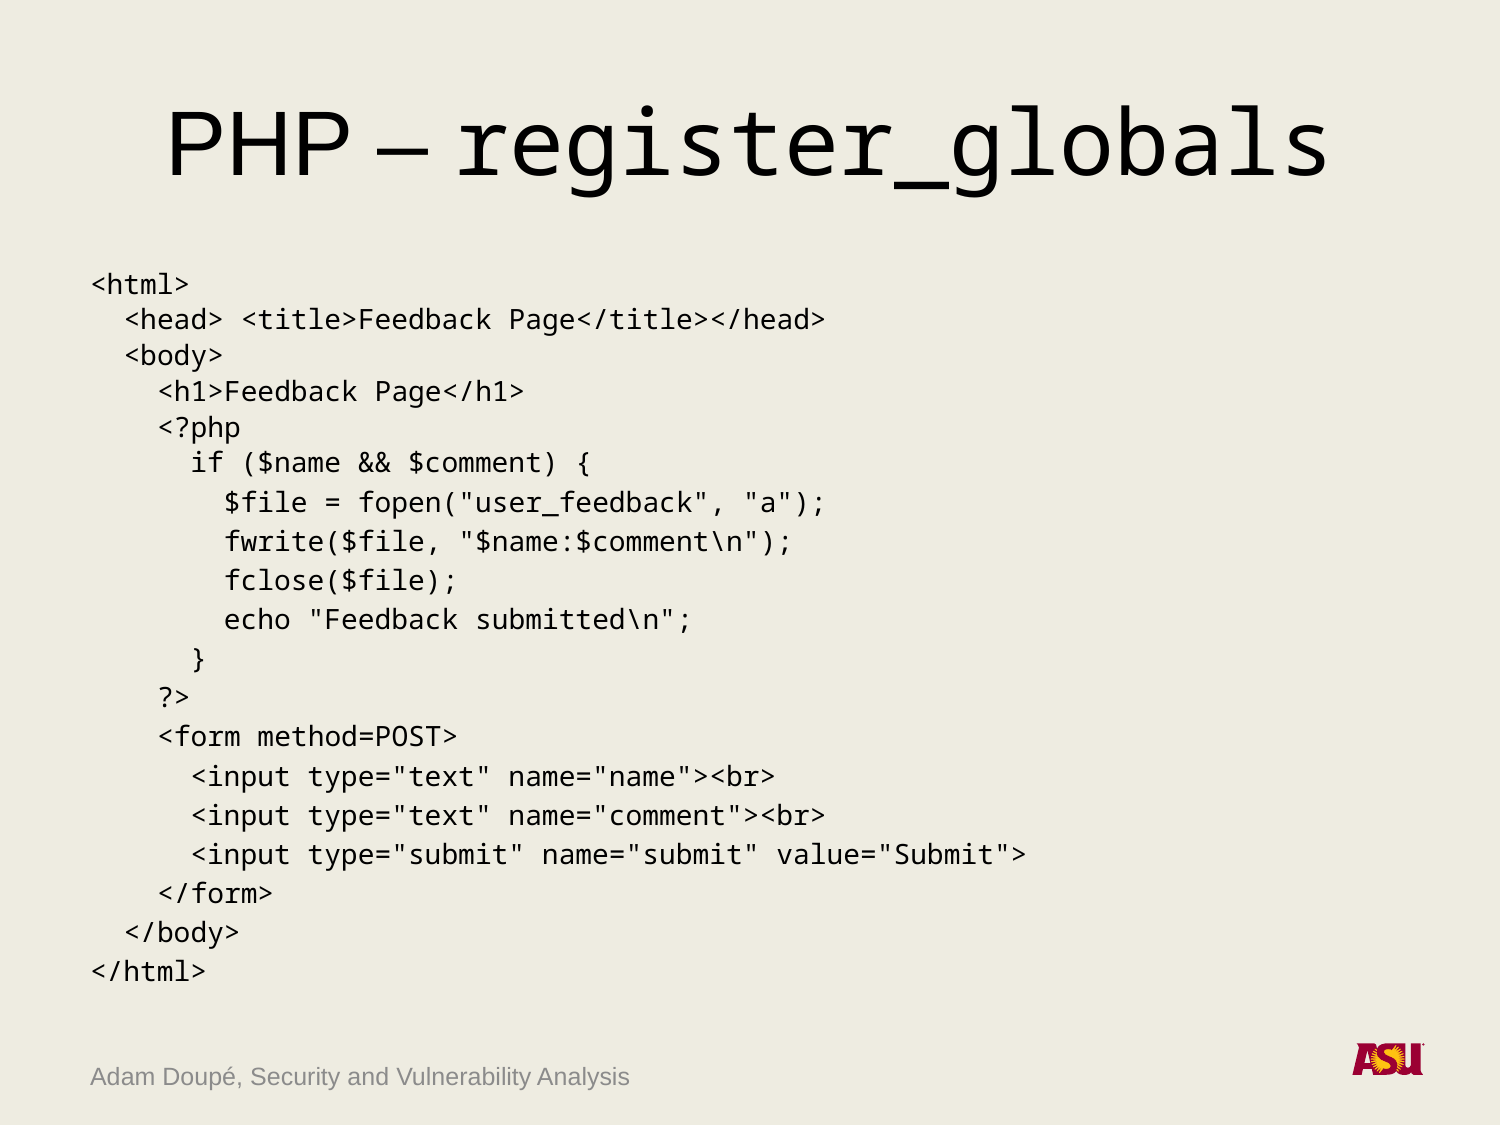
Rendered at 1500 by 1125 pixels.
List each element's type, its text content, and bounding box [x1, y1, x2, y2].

list <html> <head> <title>Feedback Page</title></head> <body> <h1>Feedback Page</h1> <?php if ($name && $comment) { $file = fopen("user_feedback", "a"); fwrite($file, "$name:$comment\n"); fclose($file); echo "Feedback submitted\n"; } ?> <form method=POST> <input type="text" name="name"><br> <input type="text" name="comment"><br> <input type="submit" name="submit" value="Submit"> </form> </body> </html> [75, 262, 1425, 1005]
title PHP – register_globals [75, 45, 1425, 233]
